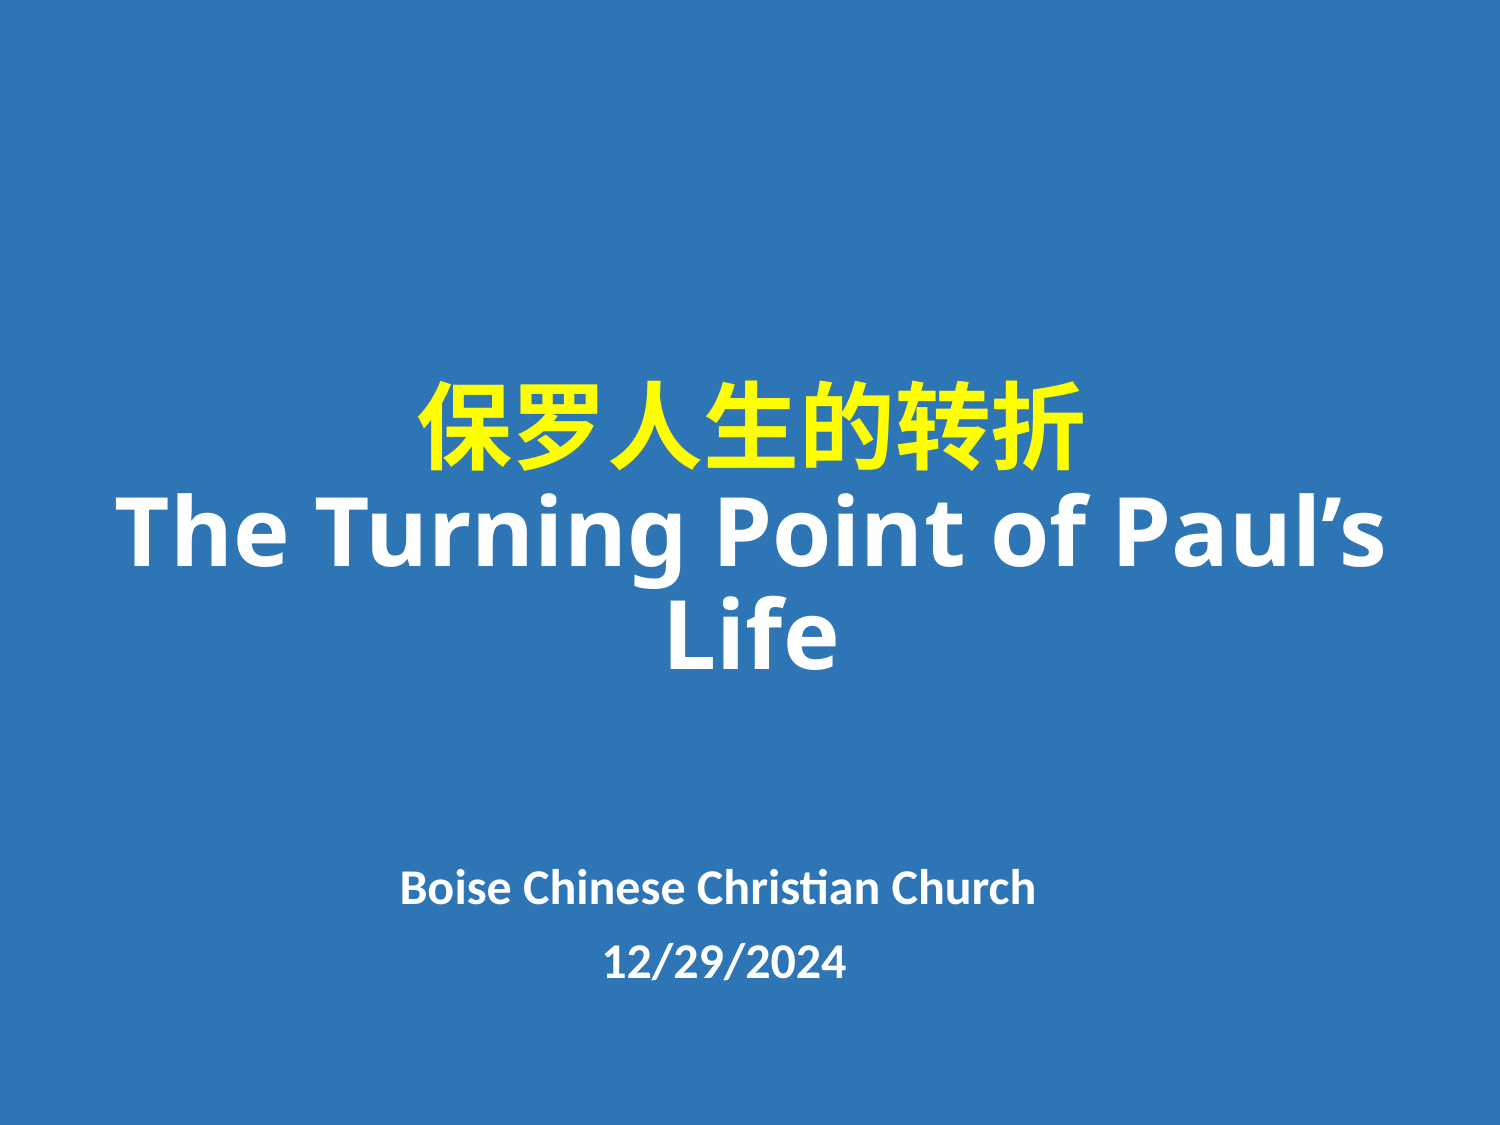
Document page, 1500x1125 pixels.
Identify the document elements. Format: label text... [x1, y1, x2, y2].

title 保罗人生的转折 The Turning Point of Paul’s Life [21, 111, 1481, 699]
subtitle Boise Chinese Christian Church 12/29/2024 [161, 853, 1287, 1125]
